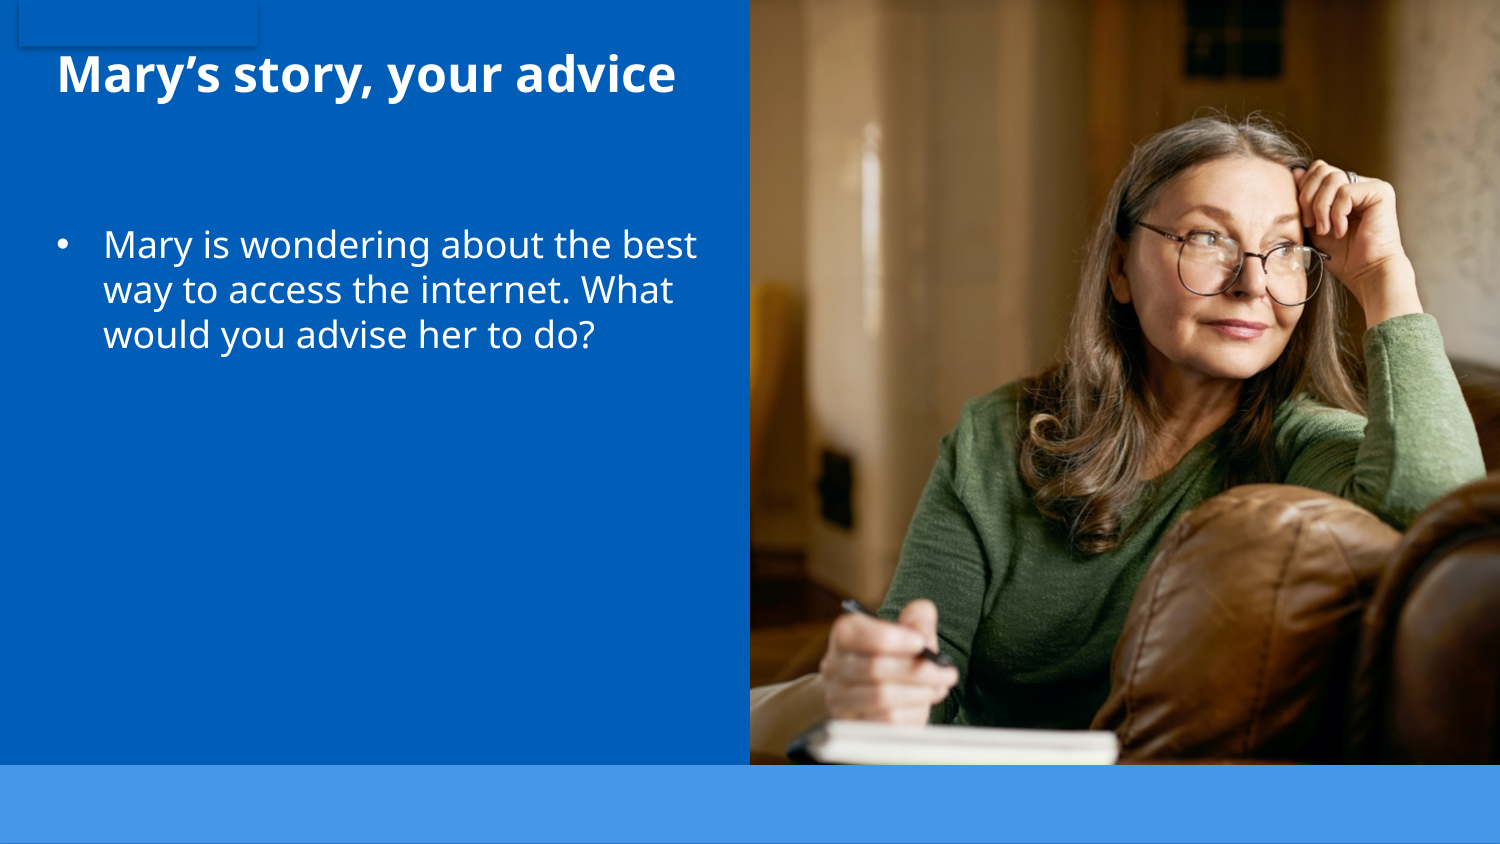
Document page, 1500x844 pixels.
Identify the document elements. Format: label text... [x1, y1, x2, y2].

title Mary’s story, your advice [41, 41, 721, 112]
picture [749, 0, 1500, 765]
text_box Mary is wondering about the best way to access the internet. What would you advise her to do? [41, 213, 721, 364]
